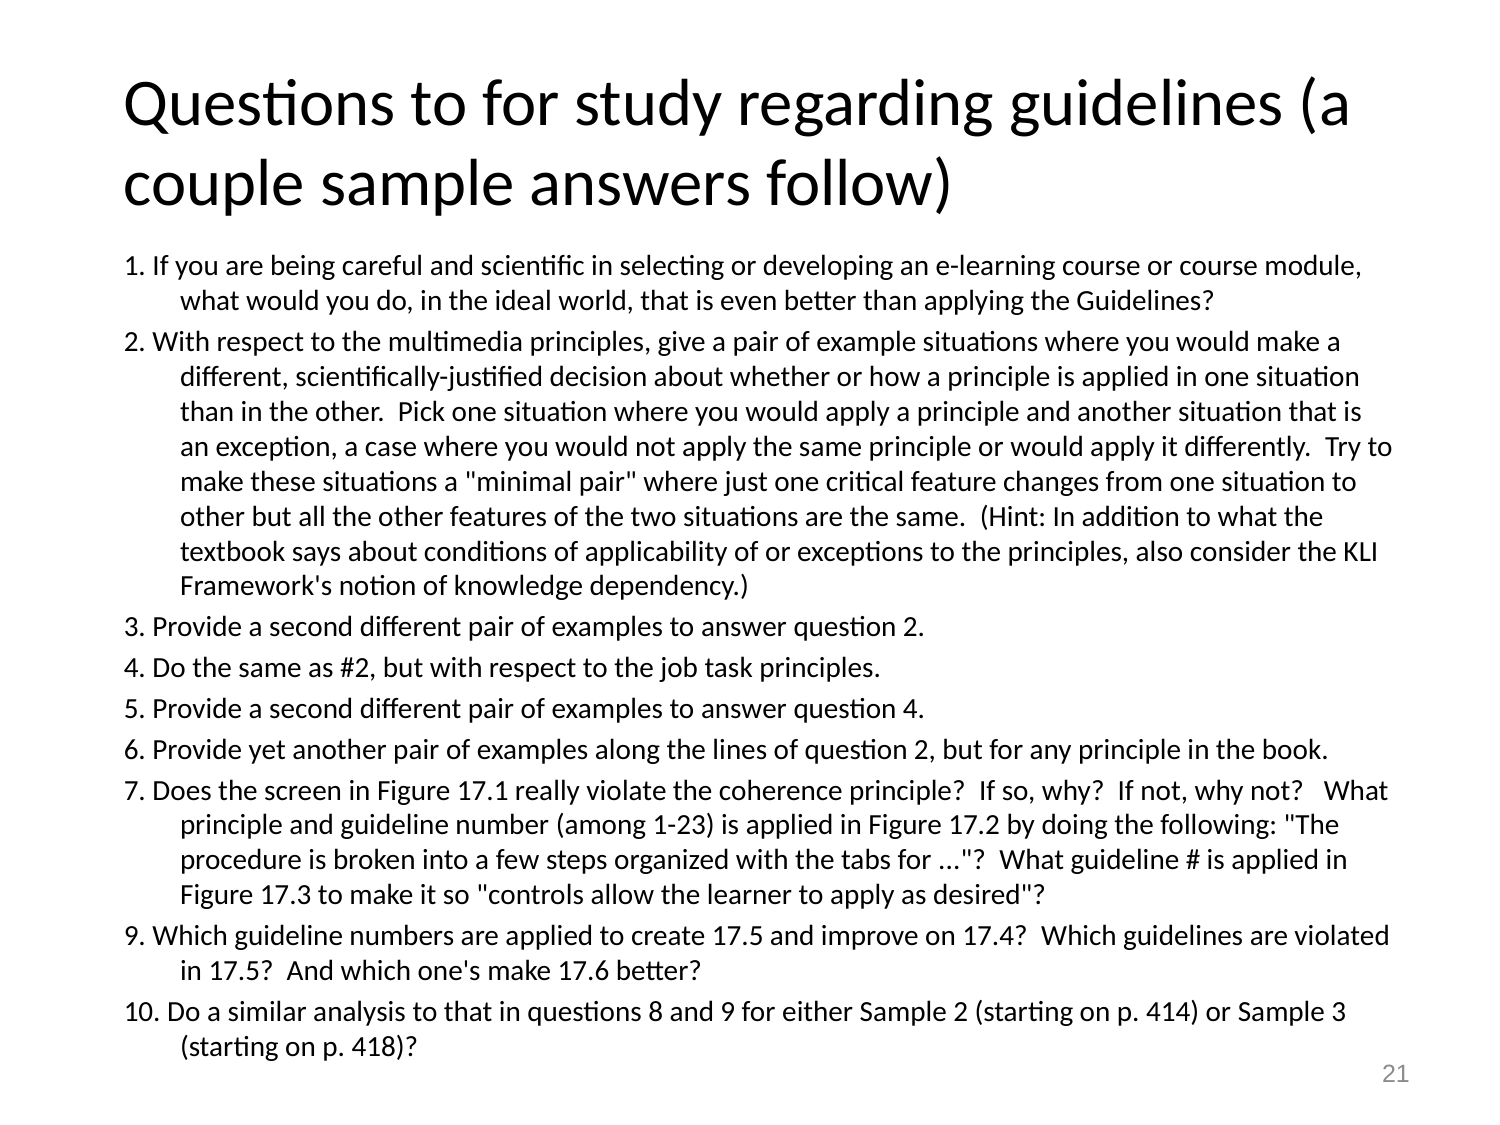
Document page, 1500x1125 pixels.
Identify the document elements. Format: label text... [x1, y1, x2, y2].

list 1. If you are being careful and scientific in selecting or developing an e-learning course or course module, what would you do, in the ideal world, that is even better than applying the Guidelines? 2. With respect to the multimedia principles, give a pair of example situations where you would make a different, scientifically-justified decision about whether or how a principle is applied in one situation than in the other. Pick one situation where you would apply a principle and another situation that is an exception, a case where you would not apply the same principle or would apply it differently. Try to make these situations a "minimal pair" where just one critical feature changes from one situation to other but all the other features of the two situations are the same. (Hint: In addition to what the textbook says about conditions of applicability of or exceptions to the principles, also consider the KLI Framework's notion of knowledge dependency.) 3. Provide a second different pair of examples to answer question 2. 4. Do the same as #2, but with respect to the job task principles. 5. Provide a second different pair of examples to answer question 4. 6. Provide yet another pair of examples along the lines of question 2, but for any principle in the book. 7. Does the screen in Figure 17.1 really violate the coherence principle? If so, why? If not, why not? What principle and guideline number (among 1-23) is applied in Figure 17.2 by doing the following: "The procedure is broken into a few steps organized with the tabs for ..."? What guideline # is applied in Figure 17.3 to make it so "controls allow the learner to apply as desired"? 9. Which guideline numbers are applied to create 17.5 and improve on 17.4? Which guidelines are violated in 17.5? And which one's make 17.6 better? 10. Do a similar analysis to that in questions 8 and 9 for either Sample 2 (starting on p. 414) or Sample 3 (starting on p. 418)? [108, 238, 1412, 1005]
slide_number 21 [1074, 1042, 1425, 1103]
title Questions to for study regarding guidelines (a couple sample answers follow) [108, 45, 1412, 233]
